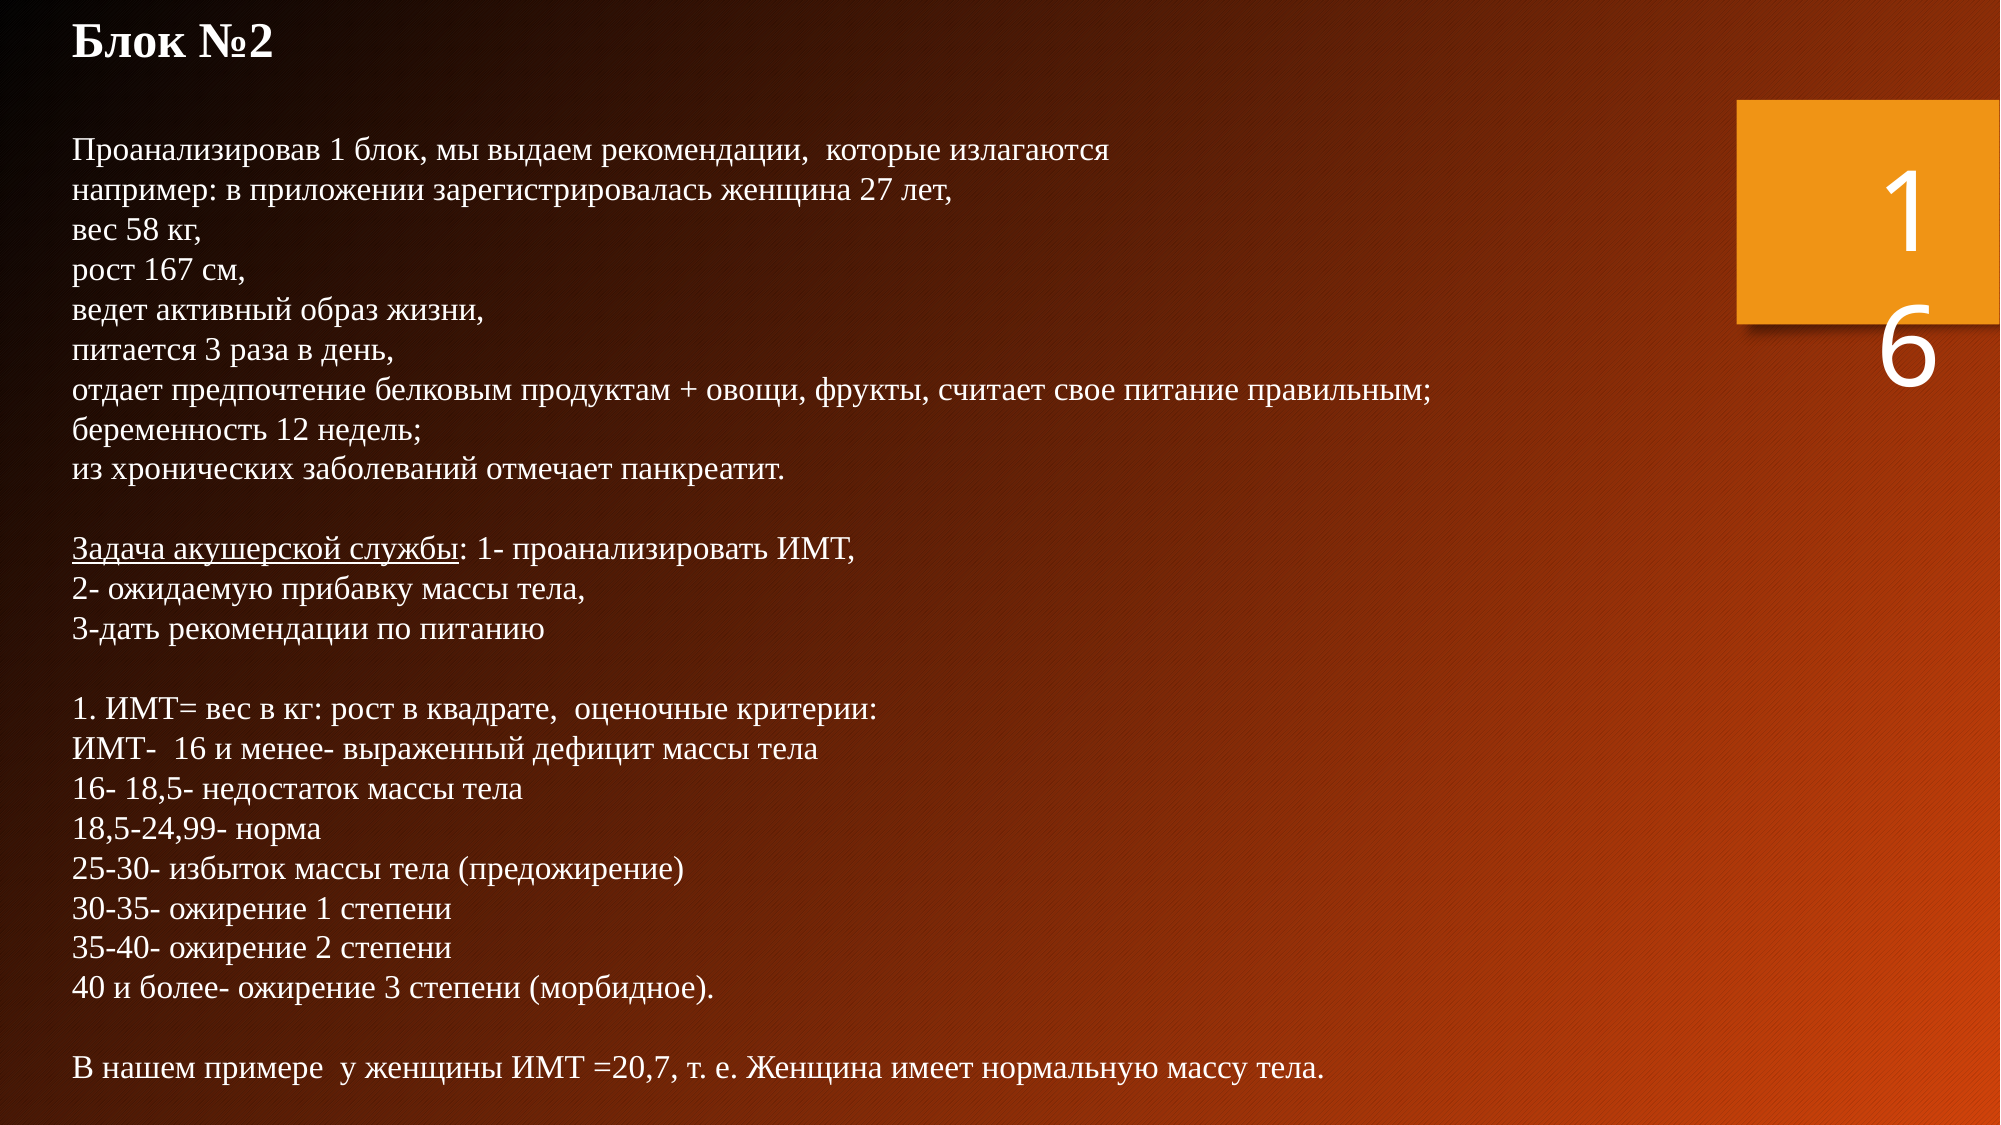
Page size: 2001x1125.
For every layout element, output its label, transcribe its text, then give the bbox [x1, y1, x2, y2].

text_box Блок №2 Проанализировав 1 блок, мы выдаем рекомендации, которые излагаются например: в приложении зарегистрировалась женщина 27 лет, вес 58 кг, рост 167 см, ведет активный образ жизни, питается 3 раза в день, отдает предпочтение белковым продуктам + овощи, фрукты, считает свое питание правильным; беременность 12 недель; из хронических заболеваний отмечает панкреатит. Задача акушерской службы: 1- проанализировать ИМТ, 2- ожидаемую прибавку массы тела, 3-дать рекомендации по питанию 1. ИМТ= вес в кг: рост в квадрате, оценочные критерии: ИМТ- 16 и менее- выраженный дефицит массы тела 16- 18,5- недостаток массы тела 18,5-24,99- норма 25-30- избыток массы тела (предожирение) 30-35- ожирение 1 степени 35-40- ожирение 2 степени 40 и более- ожирение 3 степени (морбидное). В нашем примере у женщины ИМТ =20,7, т. е. Женщина имеет нормальную массу тела. [57, 0, 2000, 1093]
text_box 16 [1833, 131, 1984, 417]
